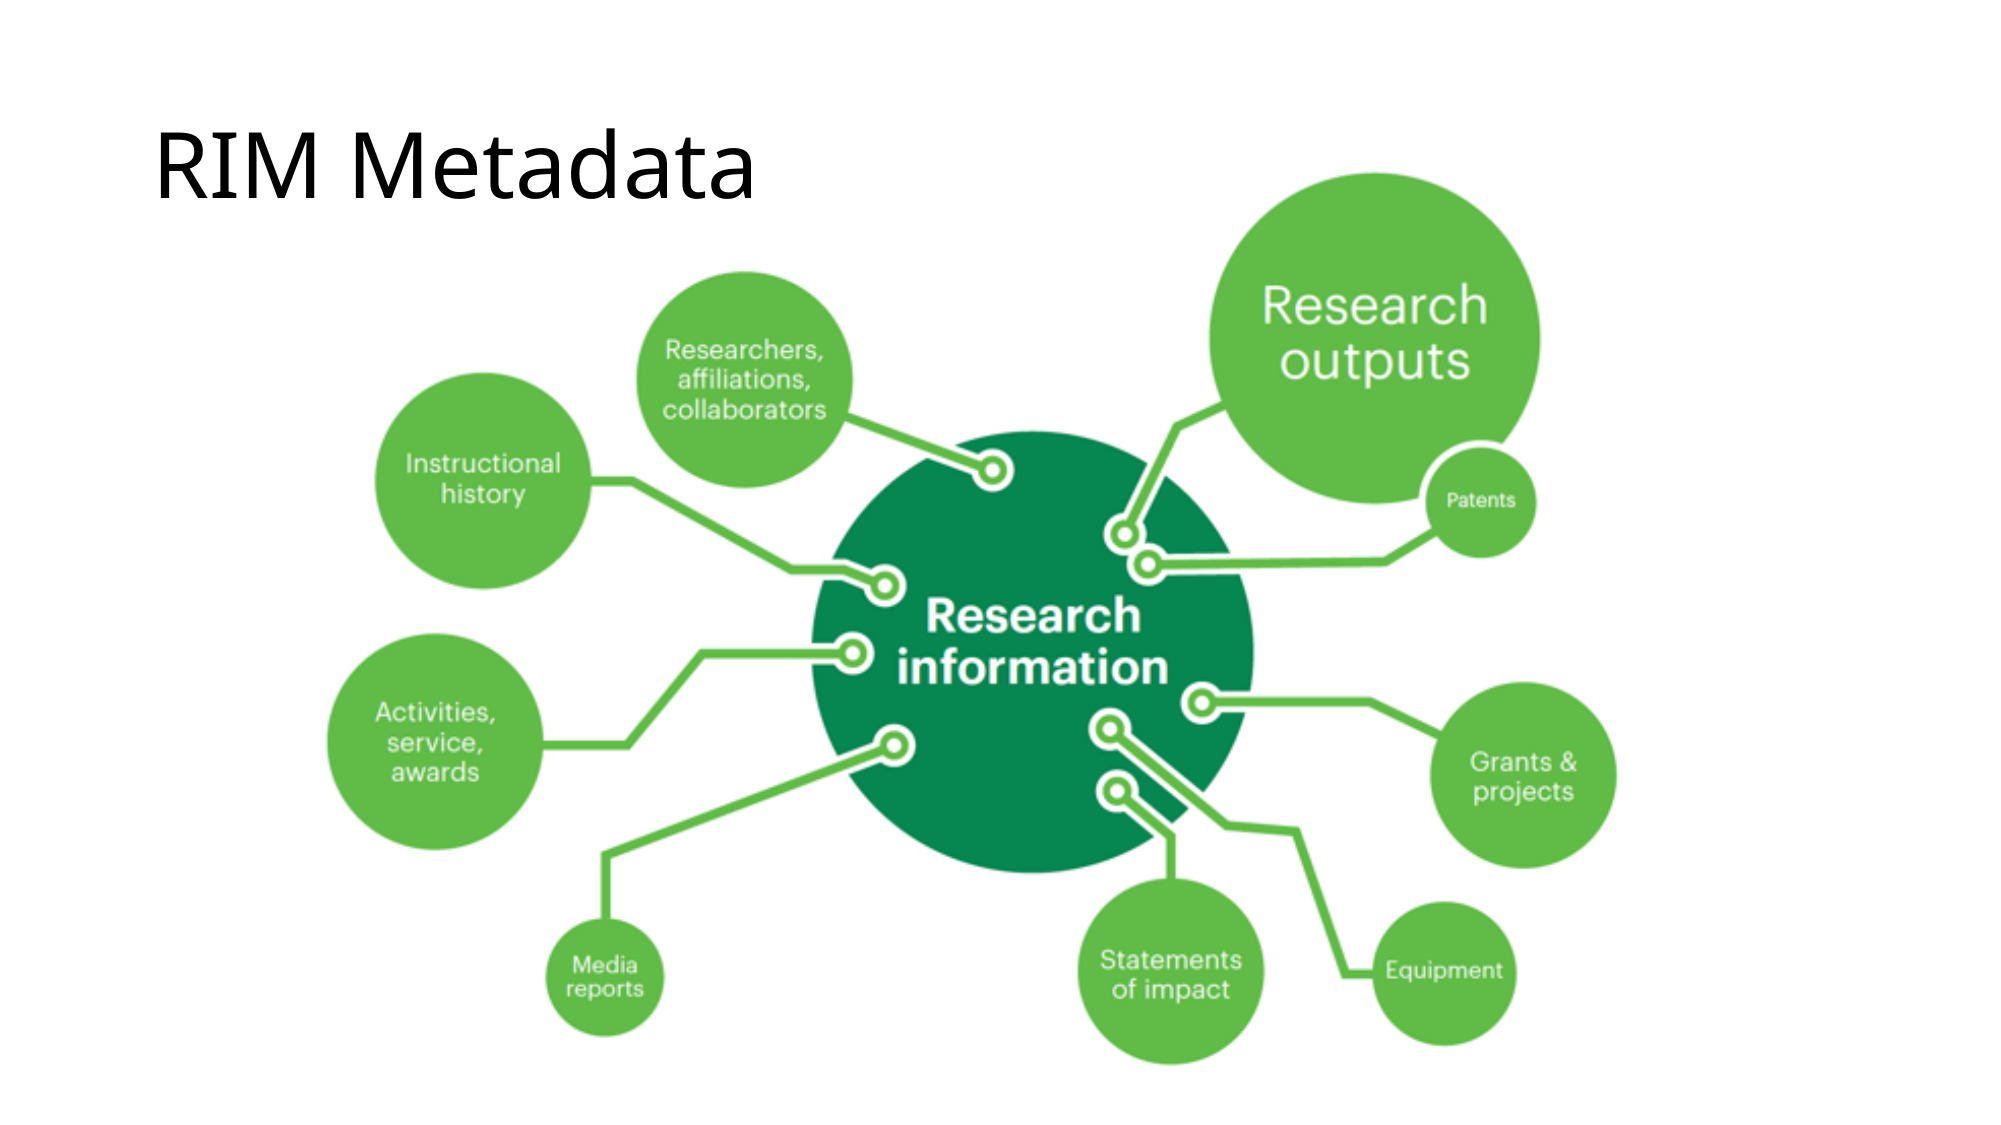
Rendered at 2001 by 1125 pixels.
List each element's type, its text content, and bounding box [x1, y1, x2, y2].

picture [247, 141, 1729, 1125]
title RIM Metadata [137, 59, 1863, 278]
